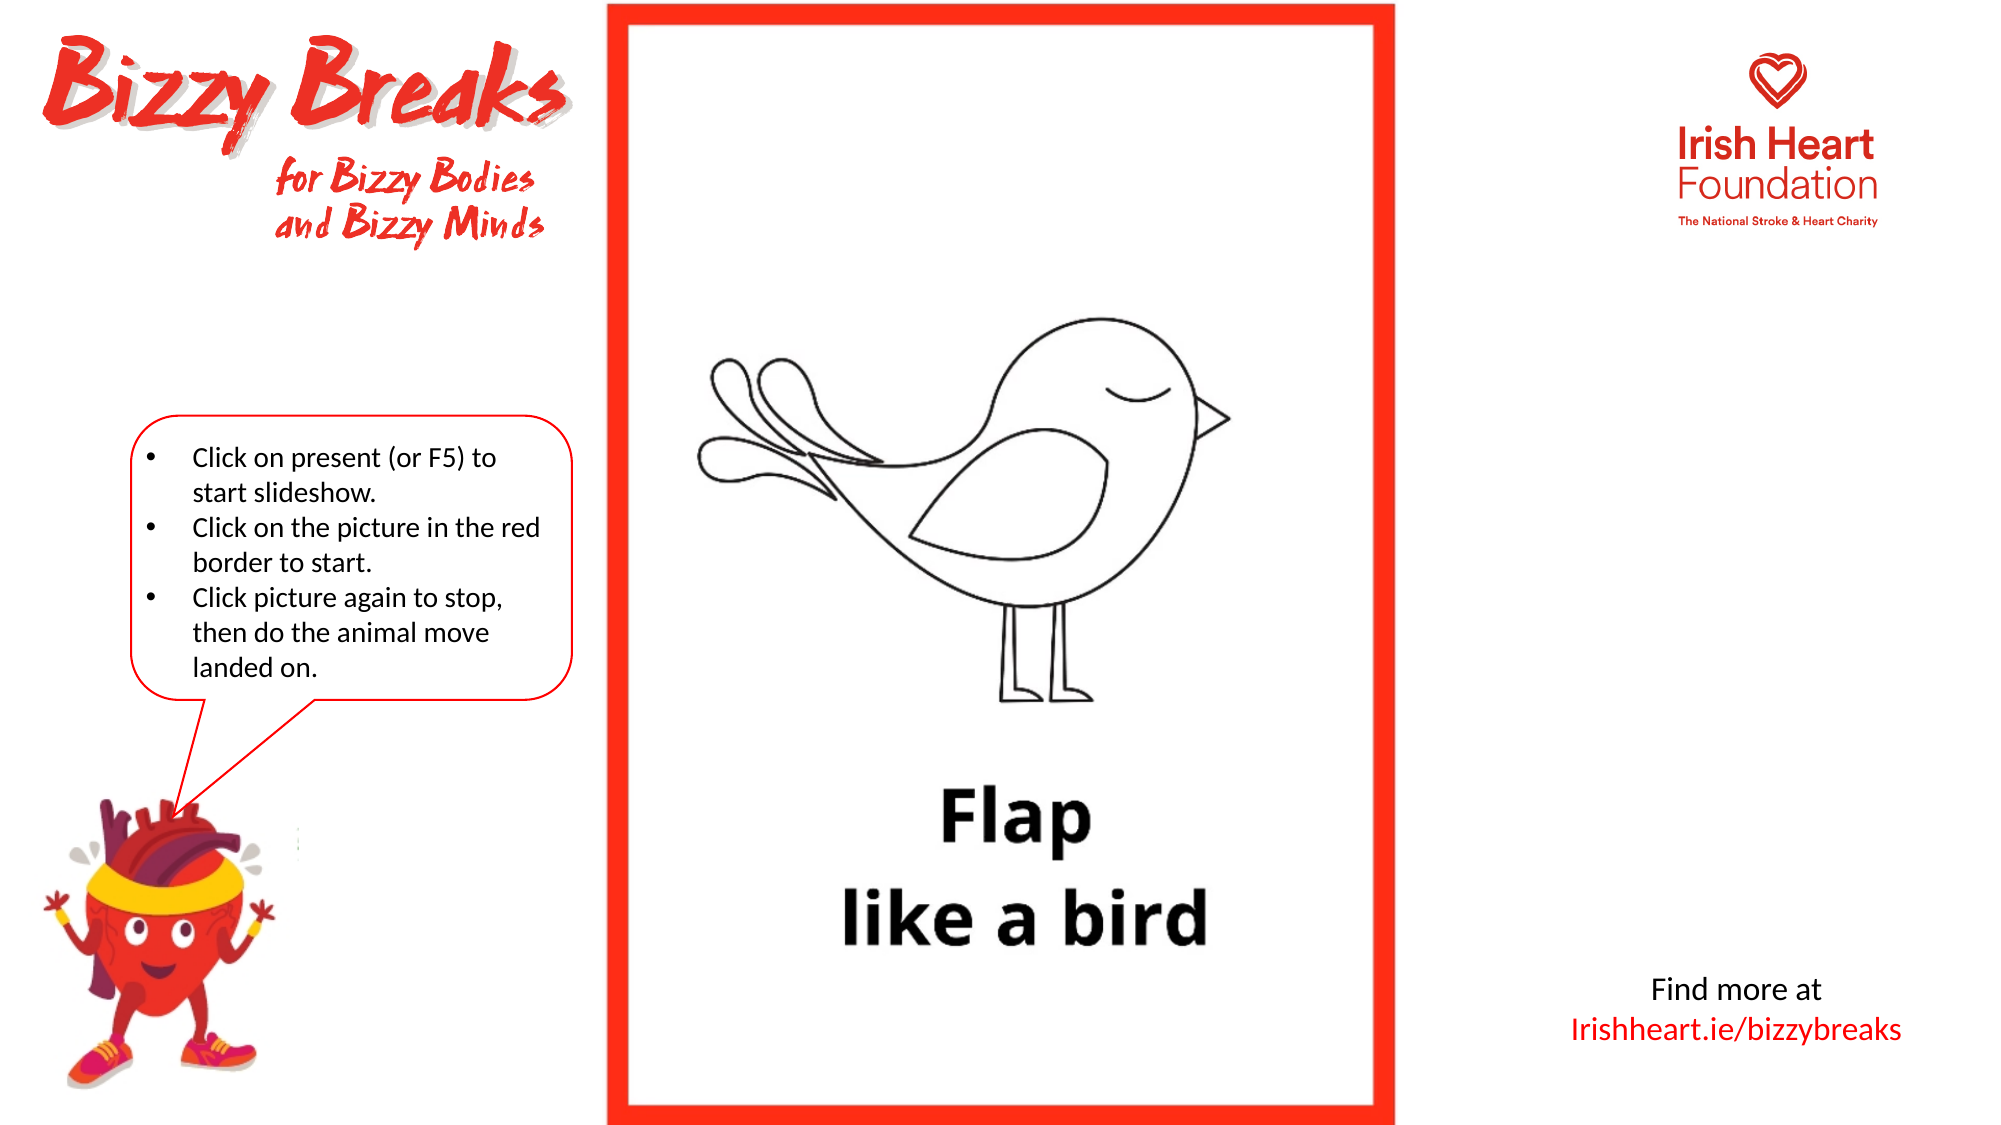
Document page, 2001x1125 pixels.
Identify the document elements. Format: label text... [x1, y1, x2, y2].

picture [6, 787, 299, 1111]
text_box Find more at Irishheart.ie/bizzybreaks [1563, 960, 1941, 1055]
picture [1556, 4, 2000, 300]
text_box Click on present (or F5) to start slideshow. Click on the picture in the red border to start. Click picture again to stop, then do the animal move landed on. [131, 431, 437, 691]
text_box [437, 0, 1563, 1125]
picture [20, 14, 607, 257]
text_box [149, 691, 437, 787]
text_box [142, 414, 437, 431]
